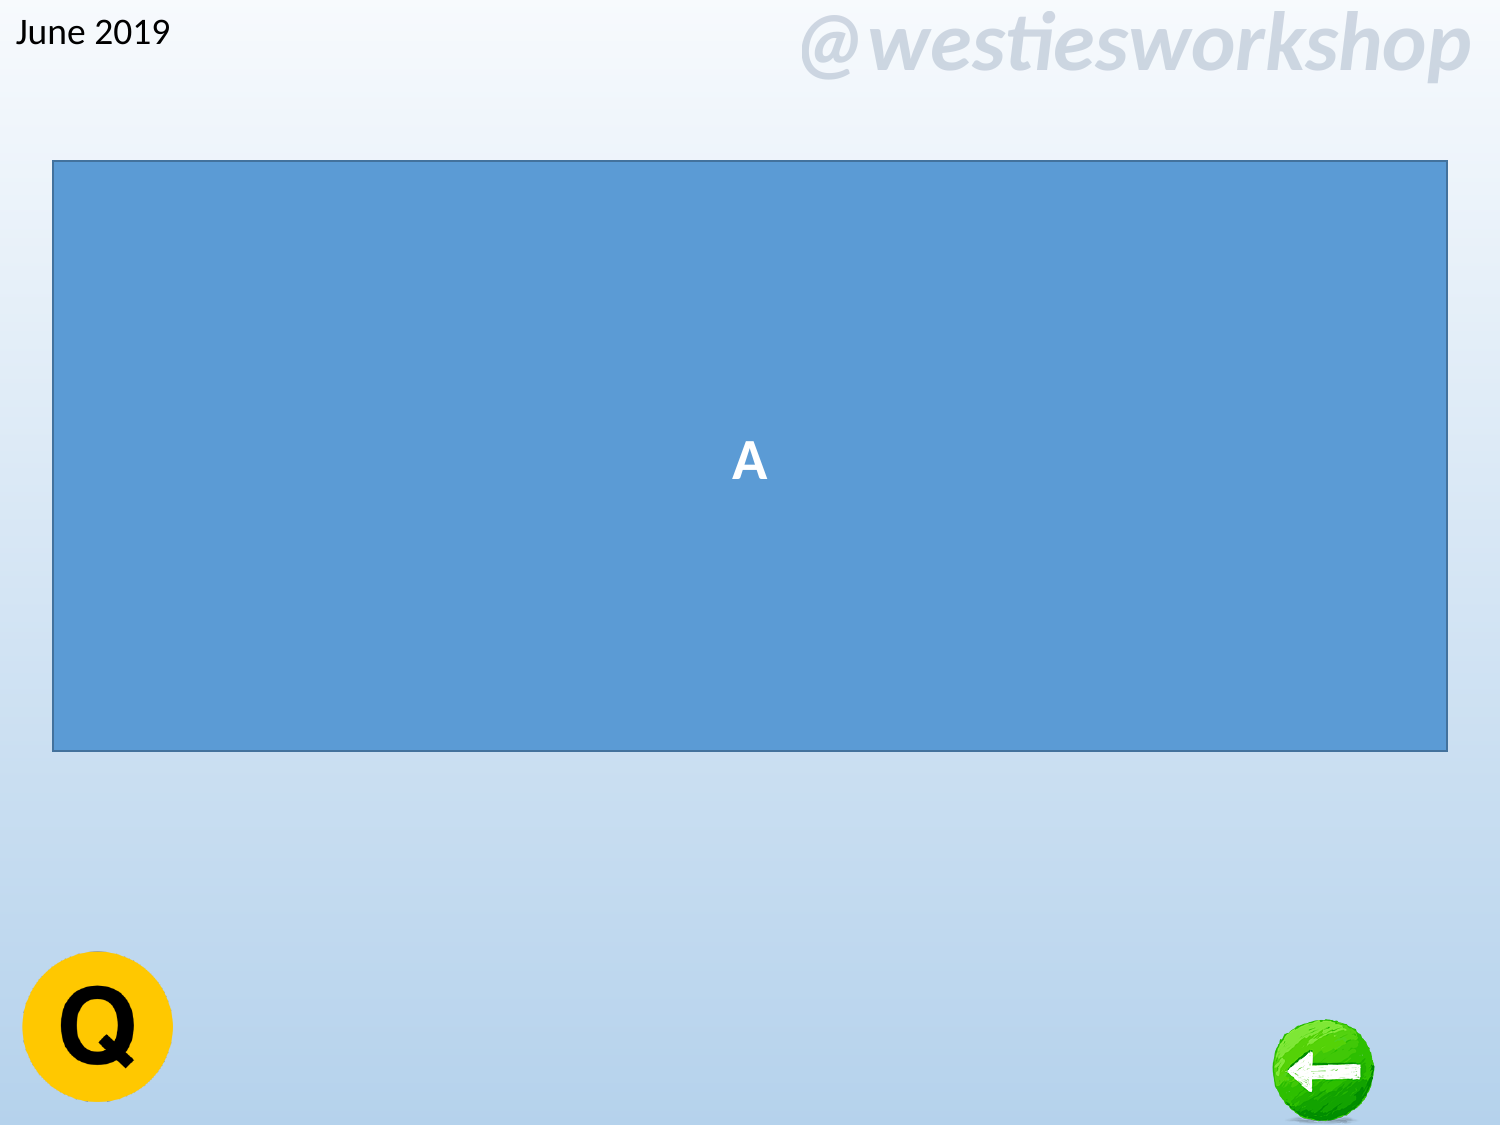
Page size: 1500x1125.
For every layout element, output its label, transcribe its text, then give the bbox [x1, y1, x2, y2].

picture [1270, 1019, 1376, 1125]
picture [0, 928, 197, 1125]
picture [53, 160, 1447, 752]
text_box June 2019 [1, 0, 186, 60]
